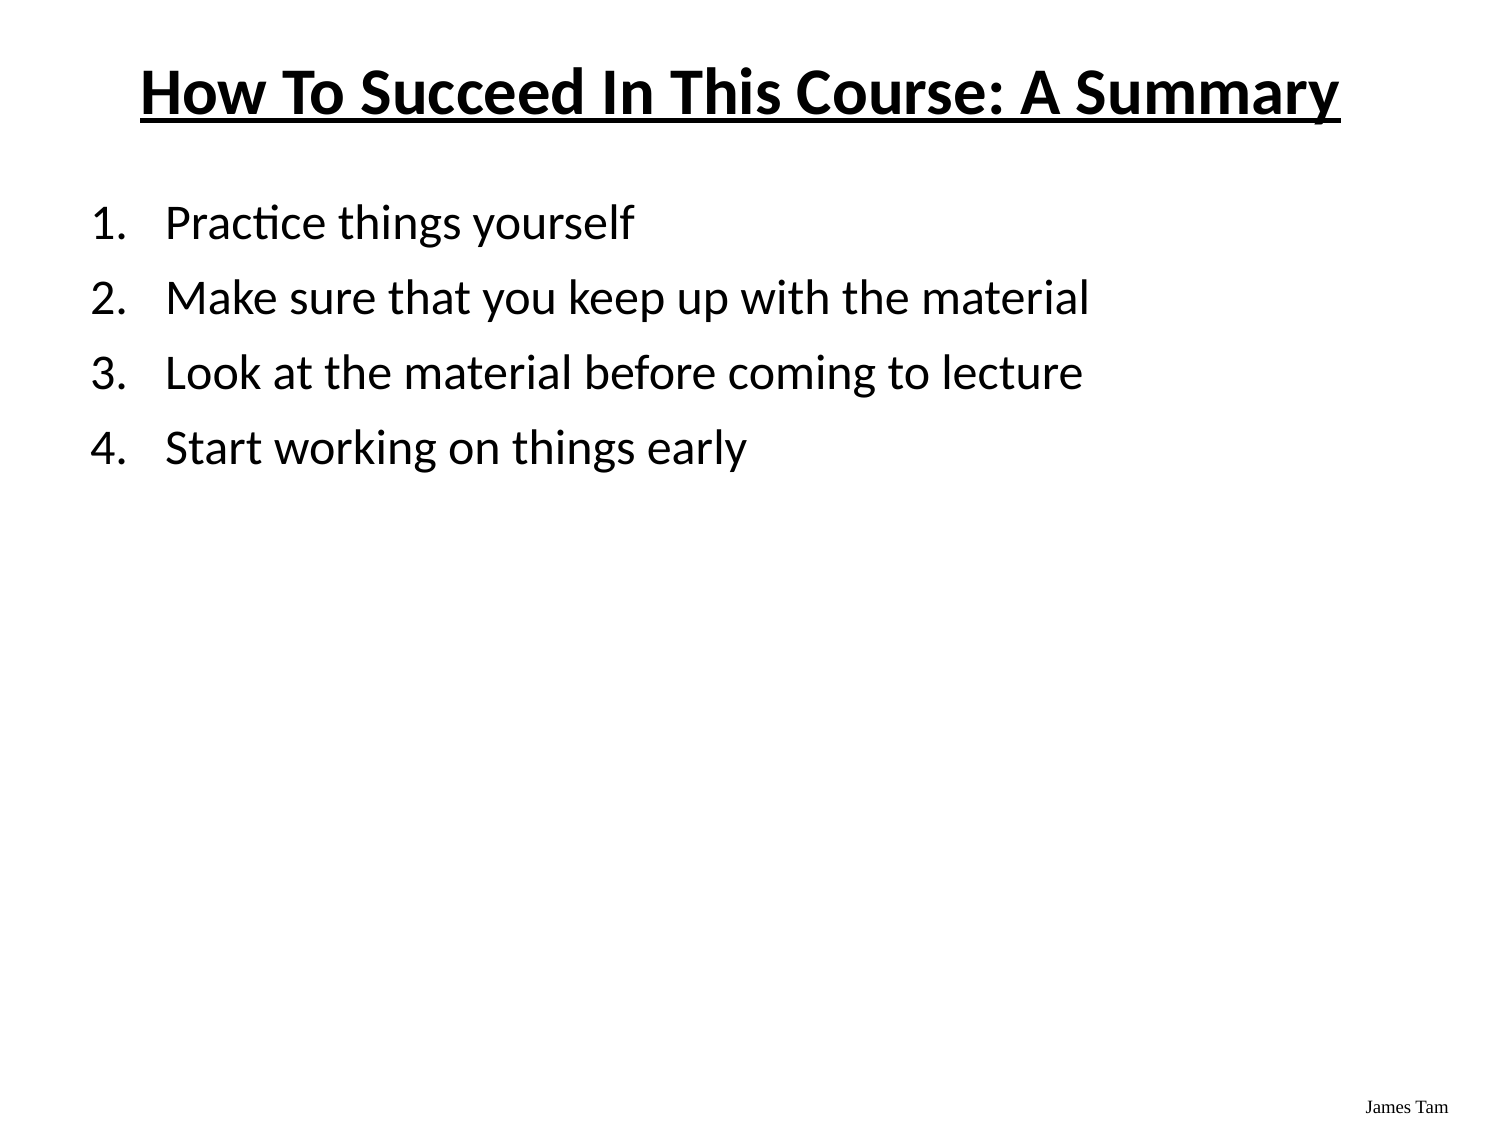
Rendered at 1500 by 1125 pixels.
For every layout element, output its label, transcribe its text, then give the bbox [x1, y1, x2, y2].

list Practice things yourself Make sure that you keep up with the material Look at the material before coming to lecture Start working on things early [75, 181, 1417, 1063]
title How To Succeed In This Course: A Summary [70, 49, 1411, 136]
